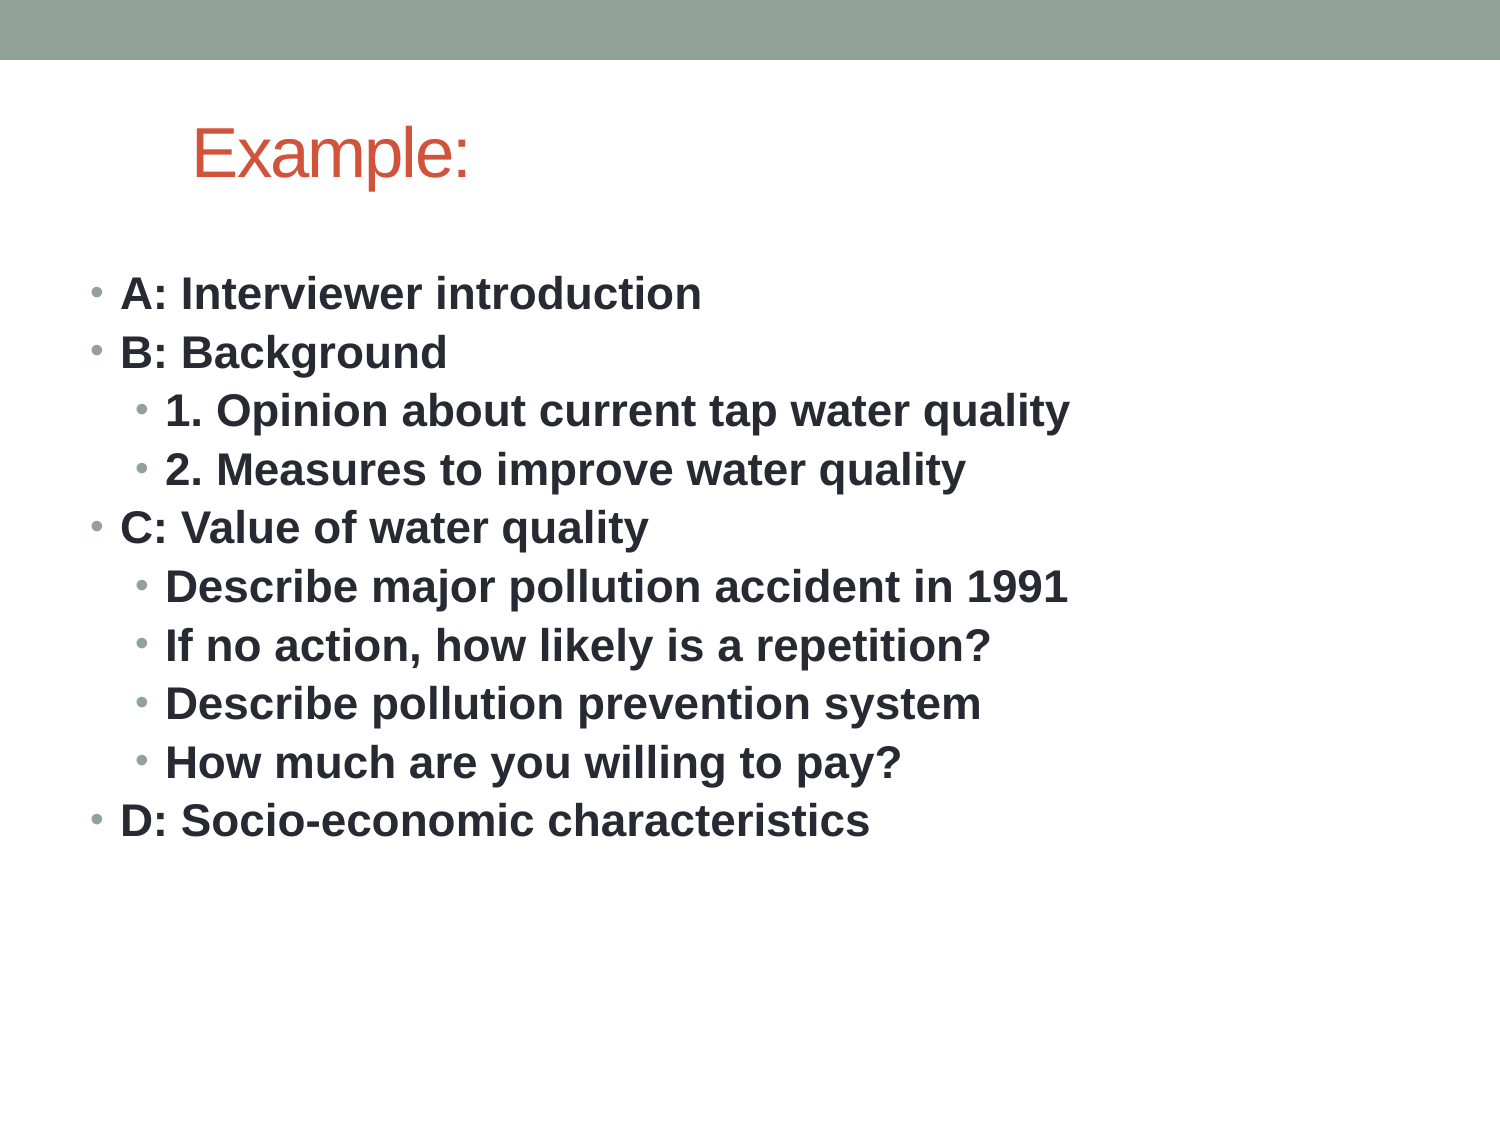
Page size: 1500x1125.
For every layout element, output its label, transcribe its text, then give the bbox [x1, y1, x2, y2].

list A: Interviewer introduction B: Background 1. Opinion about current tap water quality 2. Measures to improve water quality C: Value of water quality Describe major pollution accident in 1991 If no action, how likely is a repetition? Describe pollution prevention system How much are you willing to pay? D: Socio-economic characteristics [75, 262, 1425, 1063]
title Example: [176, 87, 1432, 212]
